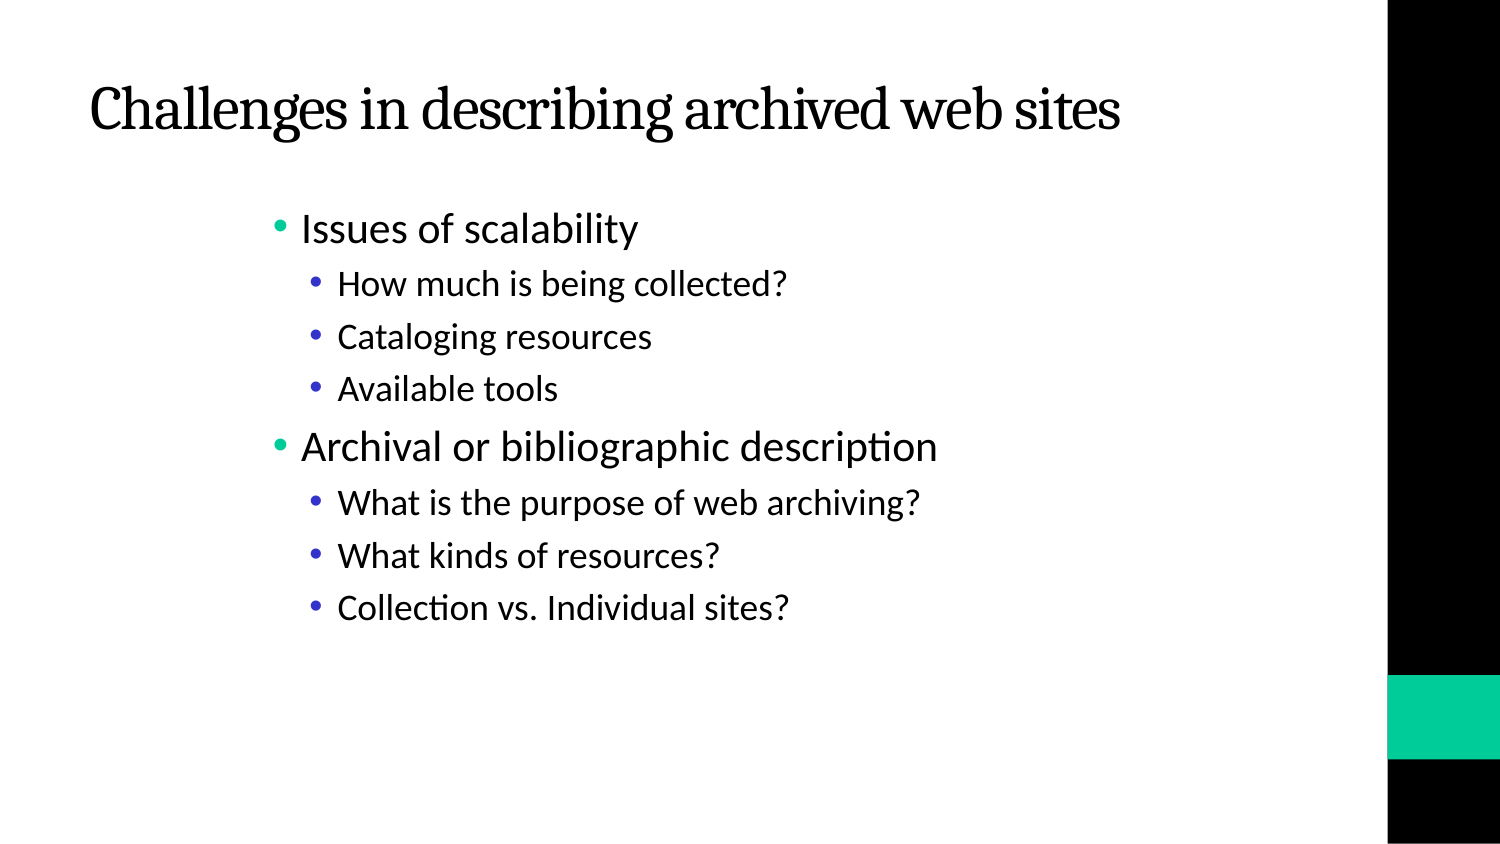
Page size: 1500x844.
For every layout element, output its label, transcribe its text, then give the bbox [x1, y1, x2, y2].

list Issues of scalability How much is being collected? Cataloging resources Available tools Archival or bibliographic description What is the purpose of web archiving? What kinds of resources? Collection vs. Individual sites? [243, 191, 1182, 788]
title Challenges in describing archived web sites [75, 33, 1325, 175]
